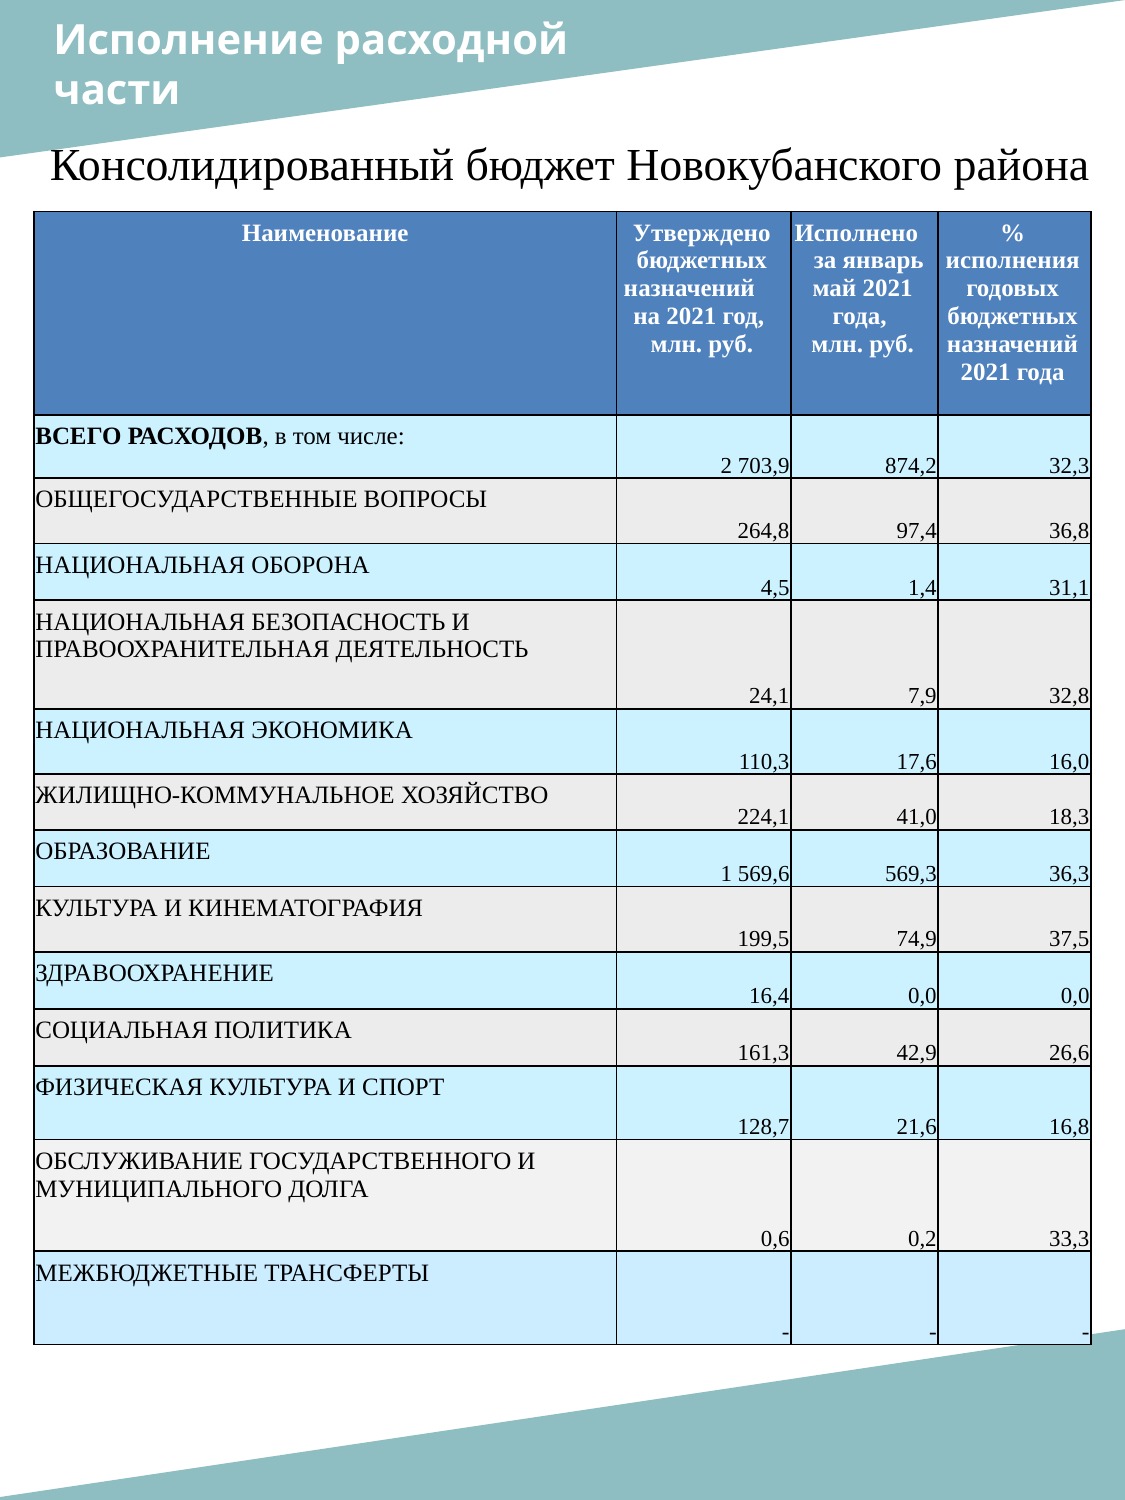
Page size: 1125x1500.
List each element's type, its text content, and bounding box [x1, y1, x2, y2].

table_cell ЖИЛИЩНО-КОММУНАЛЬНОЕ ХОЗЯЙСТВО [35, 775, 616, 829]
table_header Наименование [35, 212, 616, 414]
table_cell 0,2 [792, 1140, 937, 1250]
table_cell ЗДРАВООХРАНЕНИЕ [35, 953, 616, 1008]
table_cell 41,0 [792, 775, 937, 829]
table_cell 1,4 [792, 544, 937, 599]
table_cell 4,5 [617, 544, 790, 599]
table_cell 24,1 [617, 601, 790, 708]
table_cell СОЦИАЛЬНАЯ ПОЛИТИКА [35, 1010, 616, 1065]
table_cell ОБСЛУЖИВАНИЕ ГОСУДАРСТВЕННОГО И МУНИЦИПАЛЬНОГО ДОЛГА [35, 1140, 616, 1250]
text_box [0, 0, 1125, 160]
table_cell ФИЗИЧЕСКАЯ КУЛЬТУРА И СПОРТ [35, 1067, 616, 1139]
table_cell 0,0 [939, 953, 1090, 1008]
table_cell 32,3 [939, 416, 1090, 477]
table_cell НАЦИОНАЛЬНАЯ ЭКОНОМИКА [35, 710, 616, 773]
table_cell 7,9 [792, 601, 937, 708]
table_cell 1 569,6 [617, 831, 790, 886]
table_cell 16,4 [617, 953, 790, 1008]
table_cell 2 703,9 [617, 416, 790, 477]
table_cell 33,3 [939, 1140, 1090, 1250]
table_cell МЕЖБЮДЖЕТНЫЕ ТРАНСФЕРТЫ [35, 1252, 616, 1344]
table_cell КУЛЬТУРА И КИНЕМАТОГРАФИЯ [35, 887, 616, 951]
table_cell 110,3 [617, 710, 790, 773]
table_cell 0,0 [792, 953, 937, 1008]
table_cell 32,8 [939, 601, 1090, 708]
text_box [0, 1327, 1125, 1500]
table_cell 37,5 [939, 887, 1090, 951]
table_cell 42,9 [792, 1010, 937, 1065]
table_cell 569,3 [792, 831, 937, 886]
table_cell 16,8 [939, 1067, 1090, 1139]
table_cell 36,8 [939, 479, 1090, 543]
table_cell 0,6 [617, 1140, 790, 1250]
table_header Утверждено бюджетных назначений на 2021 год, млн. руб. [617, 212, 790, 414]
table_cell 199,5 [617, 887, 790, 951]
table_cell ВСЕГО РАСХОДОВ, в том числе: [35, 416, 616, 477]
table_cell 97,4 [792, 479, 937, 543]
table_cell 264,8 [617, 479, 790, 543]
table_cell 18,3 [939, 775, 1090, 829]
table_cell - [617, 1252, 790, 1344]
table_cell 16,0 [939, 710, 1090, 773]
table_cell НАЦИОНАЛЬНАЯ БЕЗОПАСНОСТЬ И ПРАВООХРАНИТЕЛЬНАЯ ДЕЯТЕЛЬНОСТЬ [35, 601, 616, 708]
table_cell 74,9 [792, 887, 937, 951]
table_cell НАЦИОНАЛЬНАЯ ОБОРОНА [35, 544, 616, 599]
table_cell 17,6 [792, 710, 937, 773]
table_cell 128,7 [617, 1067, 790, 1139]
text_box Консолидированный бюджет Новокубанского района [34, 127, 1106, 198]
table_cell - [792, 1252, 937, 1344]
table_cell 26,6 [939, 1010, 1090, 1065]
table_cell 874,2 [792, 416, 937, 477]
table_header Исполнено за январь май 2021 года, млн. руб. [792, 212, 937, 414]
table_cell 31,1 [939, 544, 1090, 599]
table_header % исполнения годовых бюджетных назначений 2021 года [939, 212, 1090, 414]
table_cell ОБЩЕГОСУДАРСТВЕННЫЕ ВОПРОСЫ [35, 479, 616, 543]
table_cell 36,3 [939, 831, 1090, 886]
table_cell - [939, 1252, 1090, 1344]
text_box Исполнение расходной части [38, 5, 770, 121]
table_cell 224,1 [617, 775, 790, 829]
table_cell 21,6 [792, 1067, 937, 1139]
table_cell ОБРАЗОВАНИЕ [35, 831, 616, 886]
table_cell 161,3 [617, 1010, 790, 1065]
